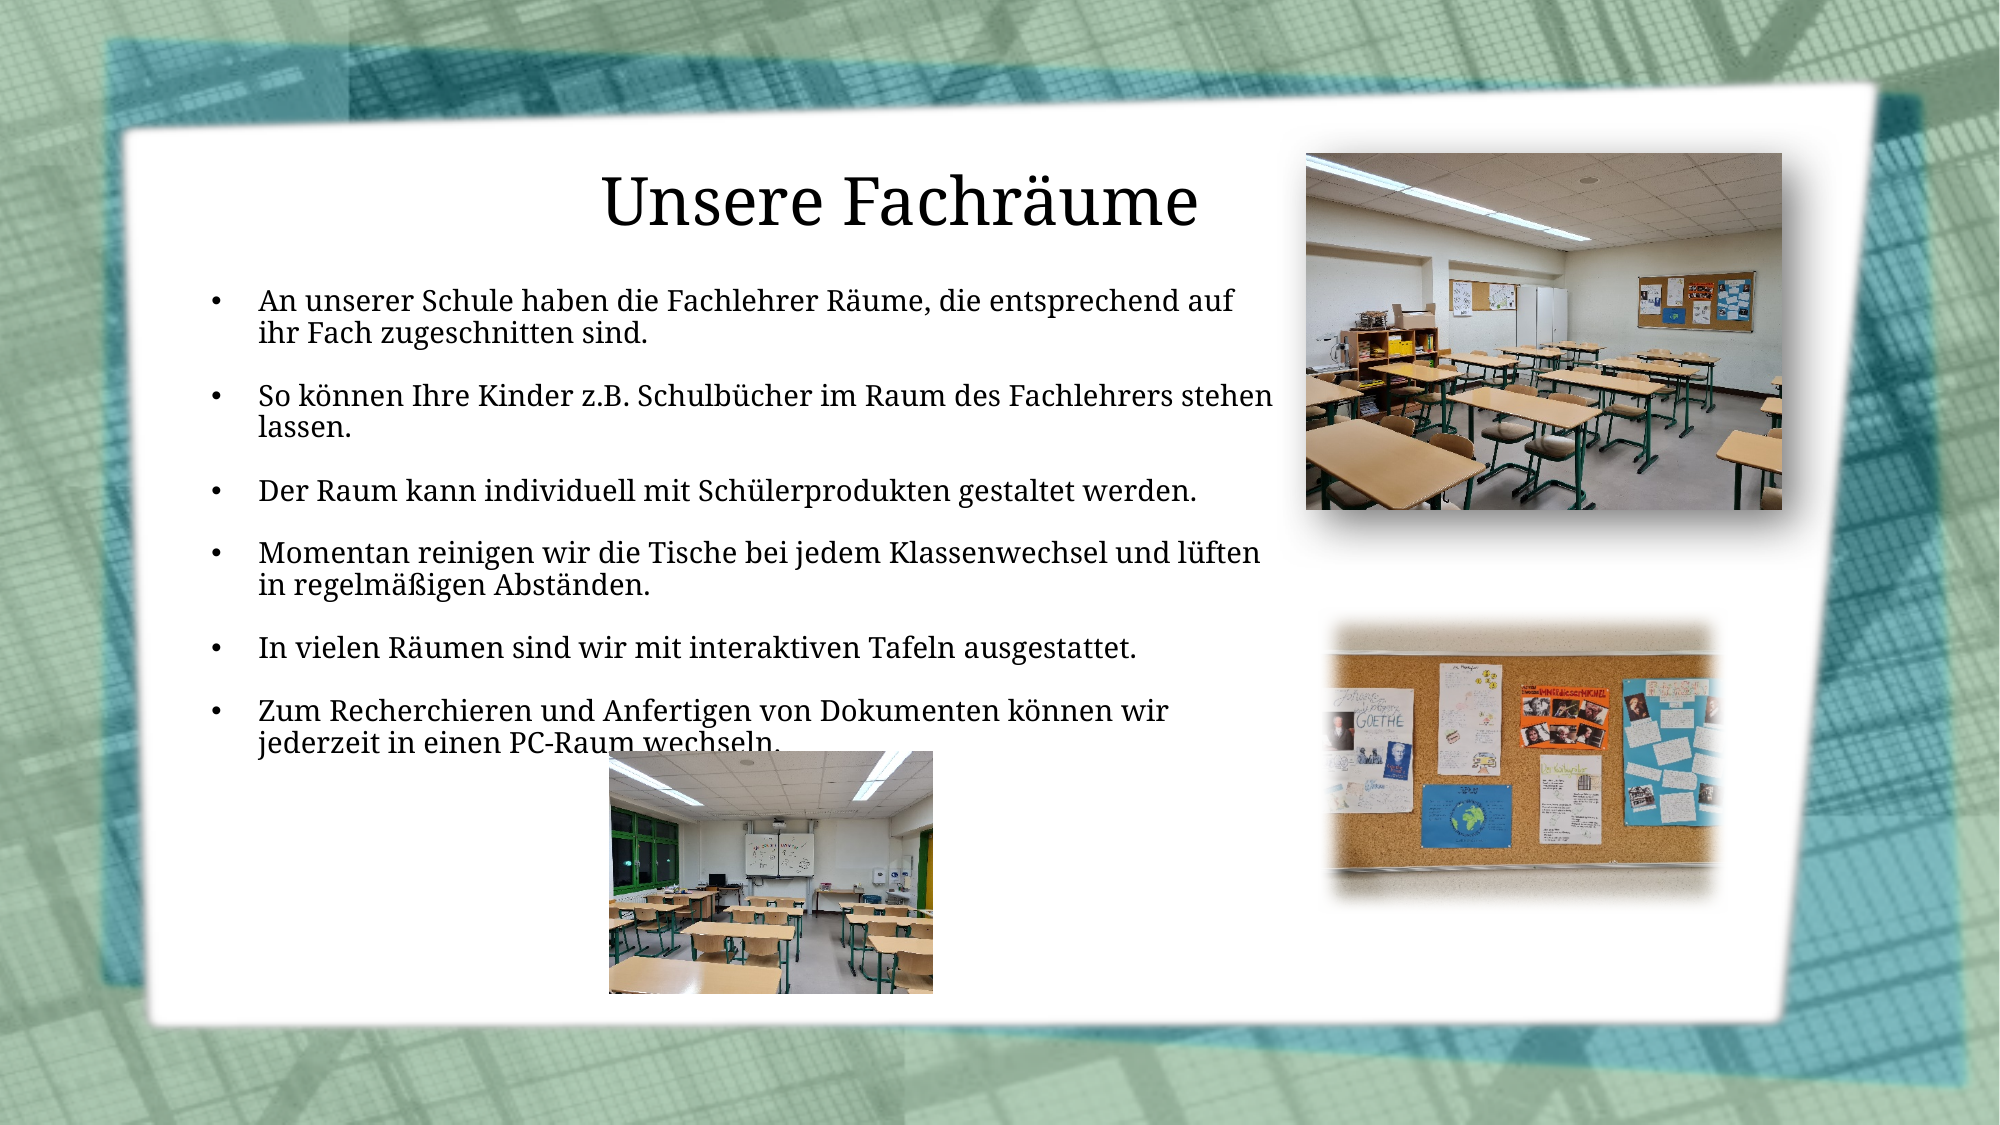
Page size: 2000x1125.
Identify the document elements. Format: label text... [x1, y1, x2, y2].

title Unsere Fachräume [586, 59, 2000, 248]
list An unserer Schule haben die Fachlehrer Räume, die entsprechend auf ihr Fach zugeschnitten sind. So können Ihre Kinder z.B. Schulbücher im Raum des Fachlehrers stehen lassen. Der Raum kann individuell mit Schülerprodukten gestaltet werden. Momentan reinigen wir die Tische bei jedem Klassenwechsel und lüften in regelmäßigen Abständen. In vielen Räumen sind wir mit interaktiven Tafeln ausgestattet. Zum Recherchieren und Anfertigen von Dokumenten können wir jederzeit in einen PC-Raum wechseln. [196, 267, 1291, 811]
picture [0, 0, 2000, 1125]
